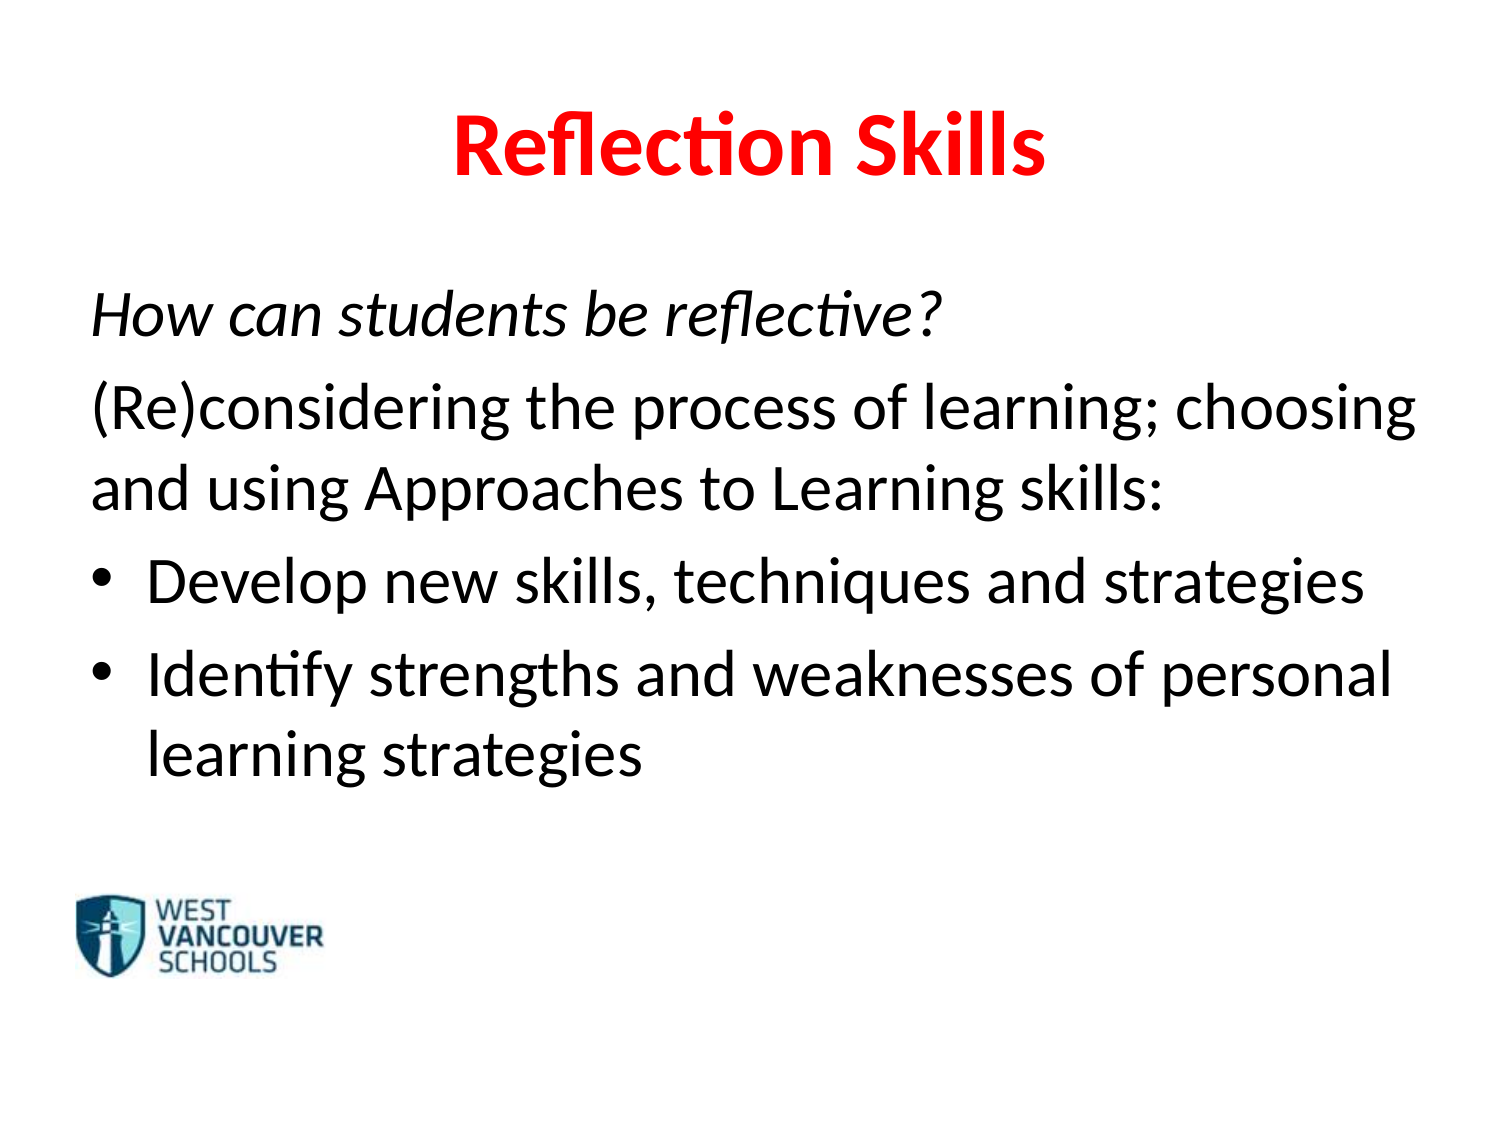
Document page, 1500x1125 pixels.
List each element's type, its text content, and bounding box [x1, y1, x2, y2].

list How can students be reflective? (Re)considering the process of learning; choosing and using Approaches to Learning skills: Develop new skills, techniques and strategies Identify strengths and weaknesses of personal learning strategies [75, 262, 1447, 1005]
title Reflection Skills [75, 45, 1425, 233]
picture [74, 869, 352, 980]
